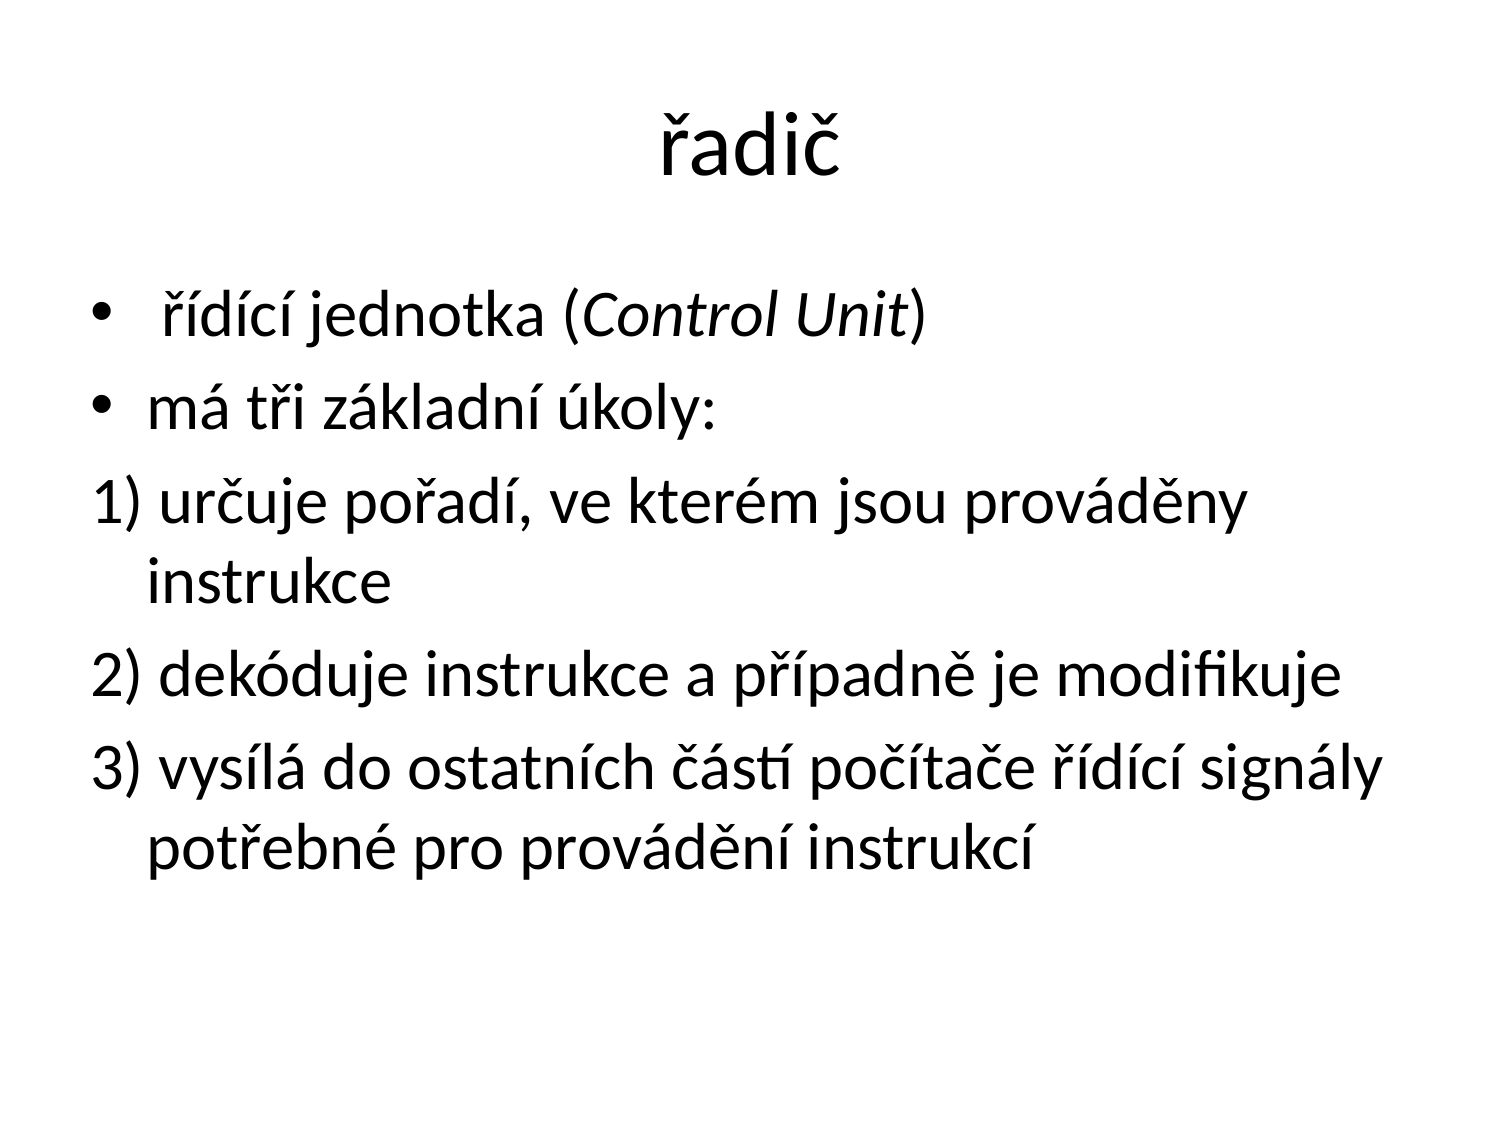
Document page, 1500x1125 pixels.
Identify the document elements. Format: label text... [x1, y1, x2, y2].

list řídící jednotka (Control Unit) má tři základní úkoly: 1) určuje pořadí, ve kterém jsou prováděny instrukce 2) dekóduje instrukce a případně je modifikuje 3) vysílá do ostatních částí počítače řídící signály potřebné pro provádění instrukcí [75, 262, 1425, 1005]
title řadič [75, 45, 1425, 233]
